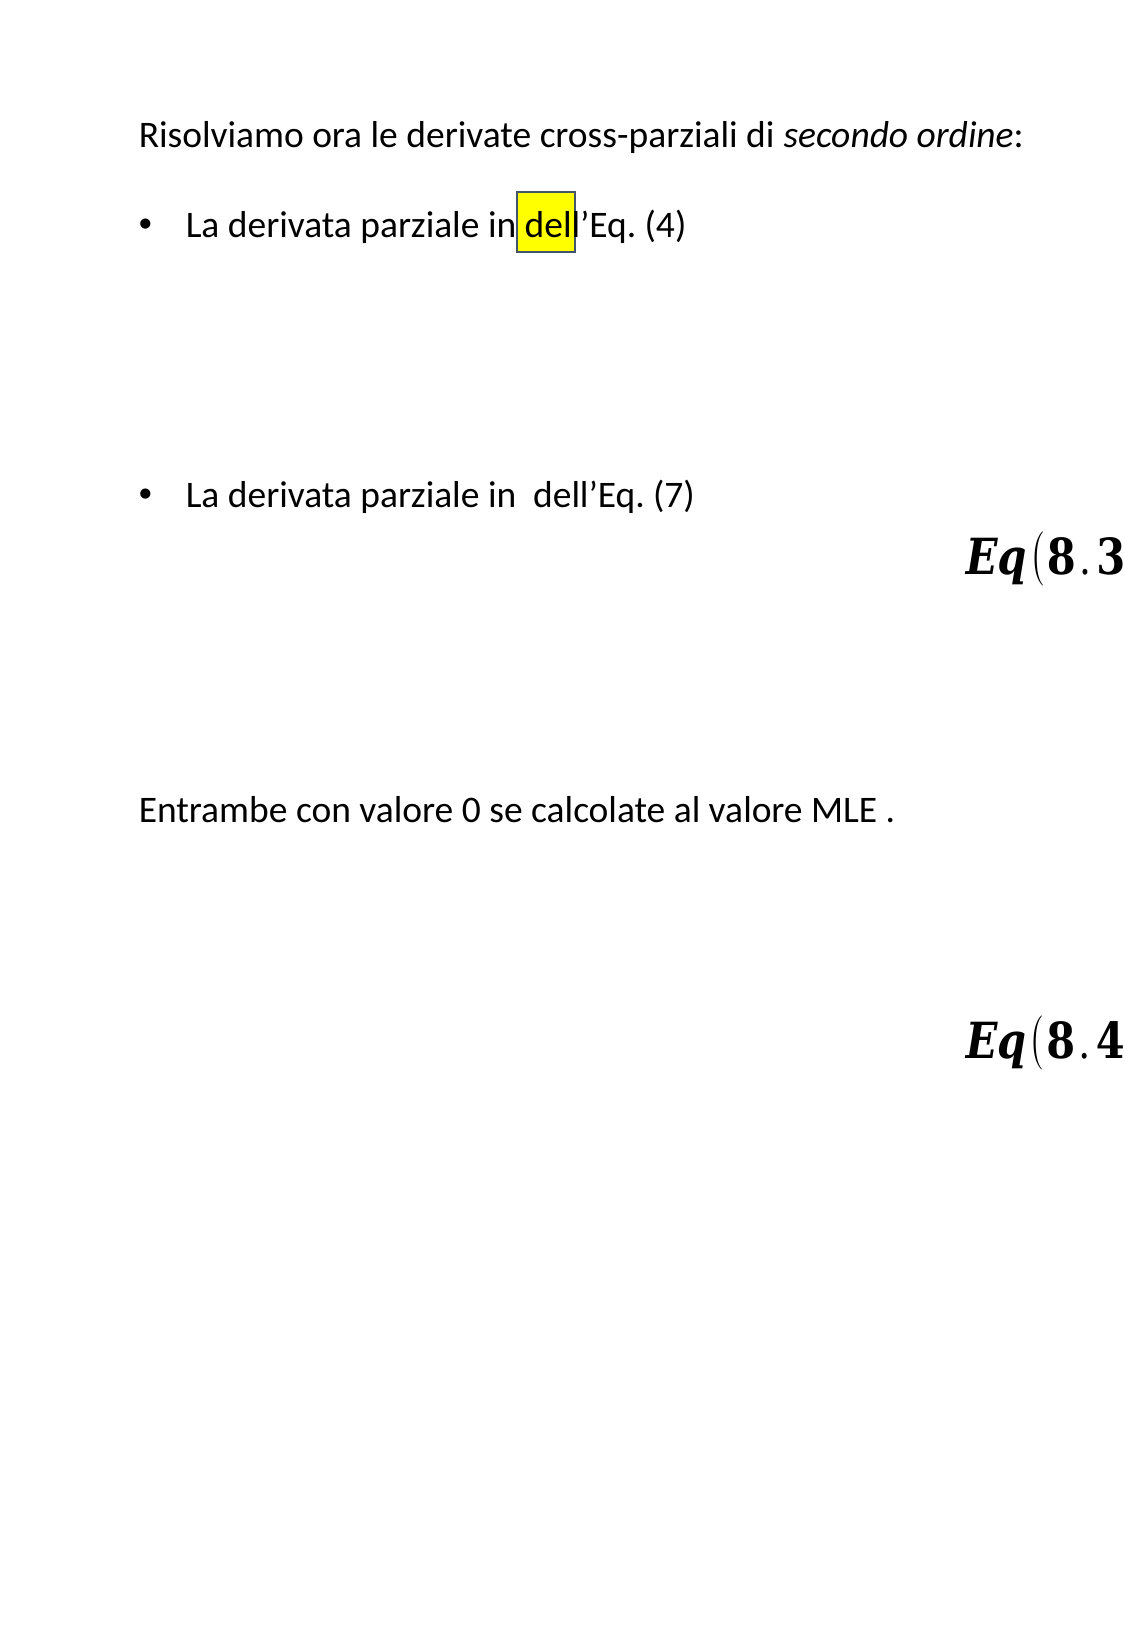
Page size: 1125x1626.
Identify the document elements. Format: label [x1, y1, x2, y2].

text_box [516, 191, 576, 253]
